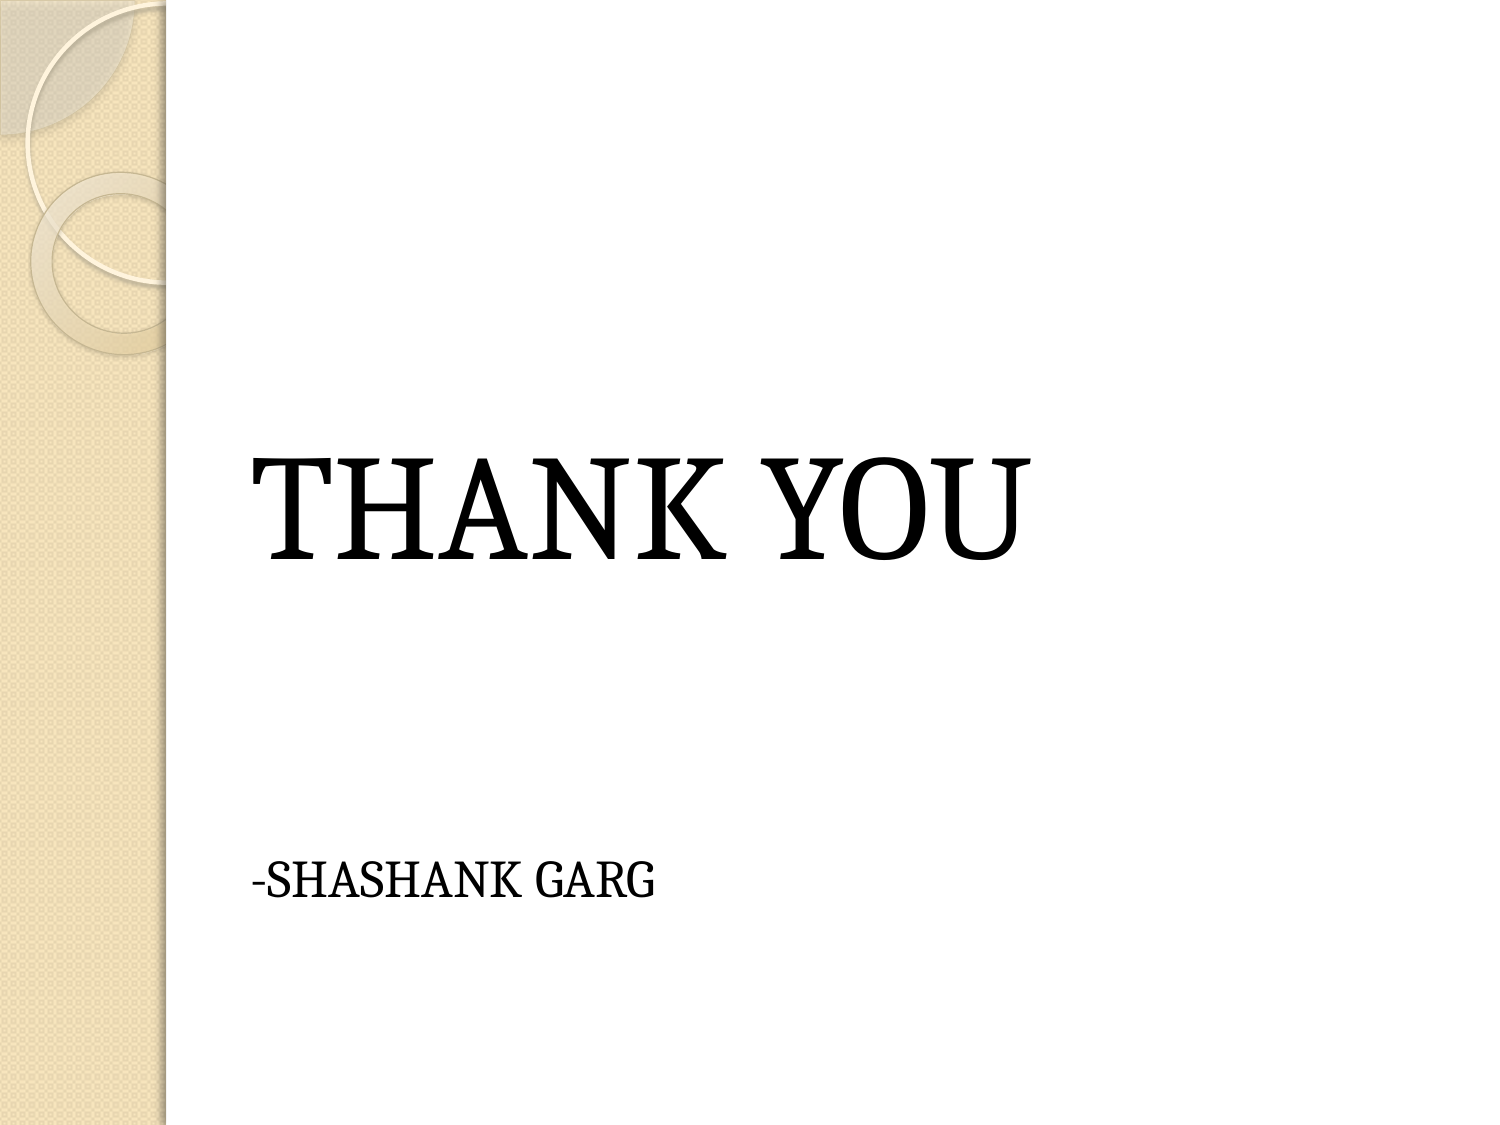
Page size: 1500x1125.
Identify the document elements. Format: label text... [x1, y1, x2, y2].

list THANK YOU -SHASHANK GARG [235, 237, 1466, 1025]
